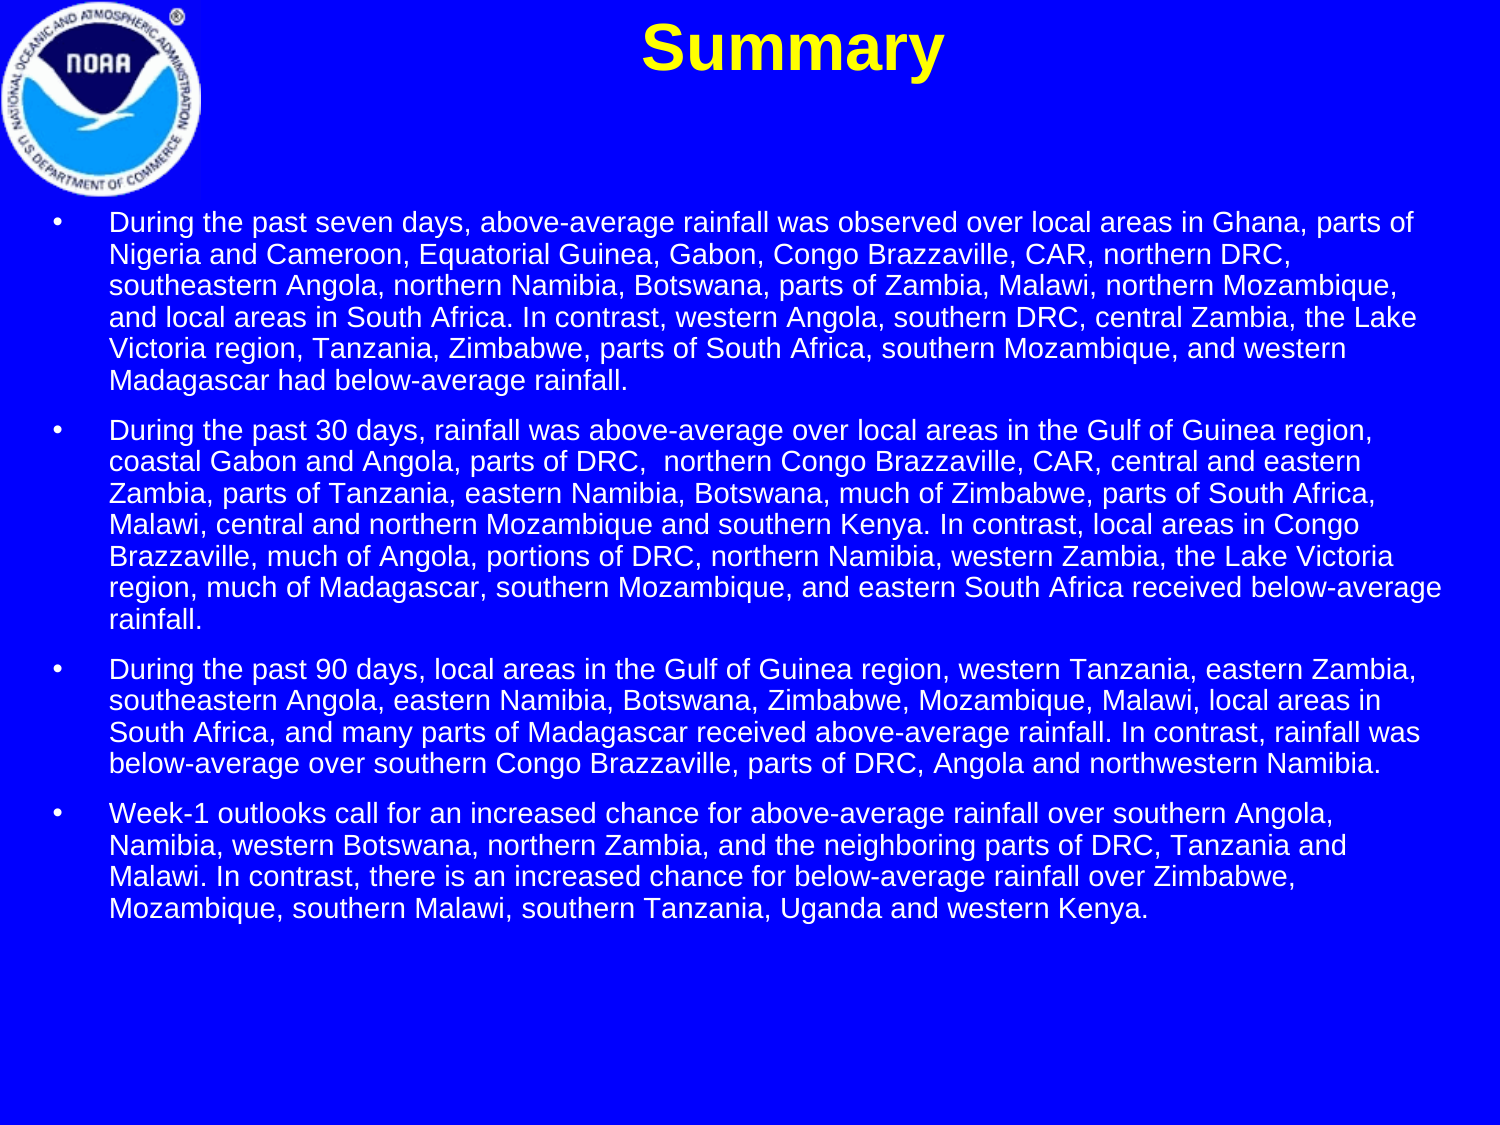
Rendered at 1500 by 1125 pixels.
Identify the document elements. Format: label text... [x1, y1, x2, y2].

picture [0, 0, 200, 200]
list During the past seven days, above-average rainfall was observed over local areas in Ghana, parts of Nigeria and Cameroon, Equatorial Guinea, Gabon, Congo Brazzaville, CAR, northern DRC, southeastern Angola, northern Namibia, Botswana, parts of Zambia, Malawi, northern Mozambique, and local areas in South Africa. In contrast, western Angola, southern DRC, central Zambia, the Lake Victoria region, Tanzania, Zimbabwe, parts of South Africa, southern Mozambique, and western Madagascar had below-average rainfall. During the past 30 days, rainfall was above-average over local areas in the Gulf of Guinea region, coastal Gabon and Angola, parts of DRC, northern Congo Brazzaville, CAR, central and eastern Zambia, parts of Tanzania, eastern Namibia, Botswana, much of Zimbabwe, parts of South Africa, Malawi, central and northern Mozambique and southern Kenya. In contrast, local areas in Congo Brazzaville, much of Angola, portions of DRC, northern Namibia, western Zambia, the Lake Victoria region, much of Madagascar, southern Mozambique, and eastern South Africa received below-average rainfall. During the past 90 days, local areas in the Gulf of Guinea region, western Tanzania, eastern Zambia, southeastern Angola, eastern Namibia, Botswana, Zimbabwe, Mozambique, Malawi, local areas in South Africa, and many parts of Madagascar received above-average rainfall. In contrast, rainfall was below-average over southern Congo Brazzaville, parts of DRC, Angola and northwestern Namibia. Week-1 outlooks call for an increased chance for above-average rainfall over southern Angola, Namibia, western Botswana, northern Zambia, and the neighboring parts of DRC, Tanzania and Malawi. In contrast, there is an increased chance for below-average rainfall over Zimbabwe, Mozambique, southern Malawi, southern Tanzania, Uganda and western Kenya. [37, 199, 1463, 1113]
title Summary [200, 0, 1388, 100]
